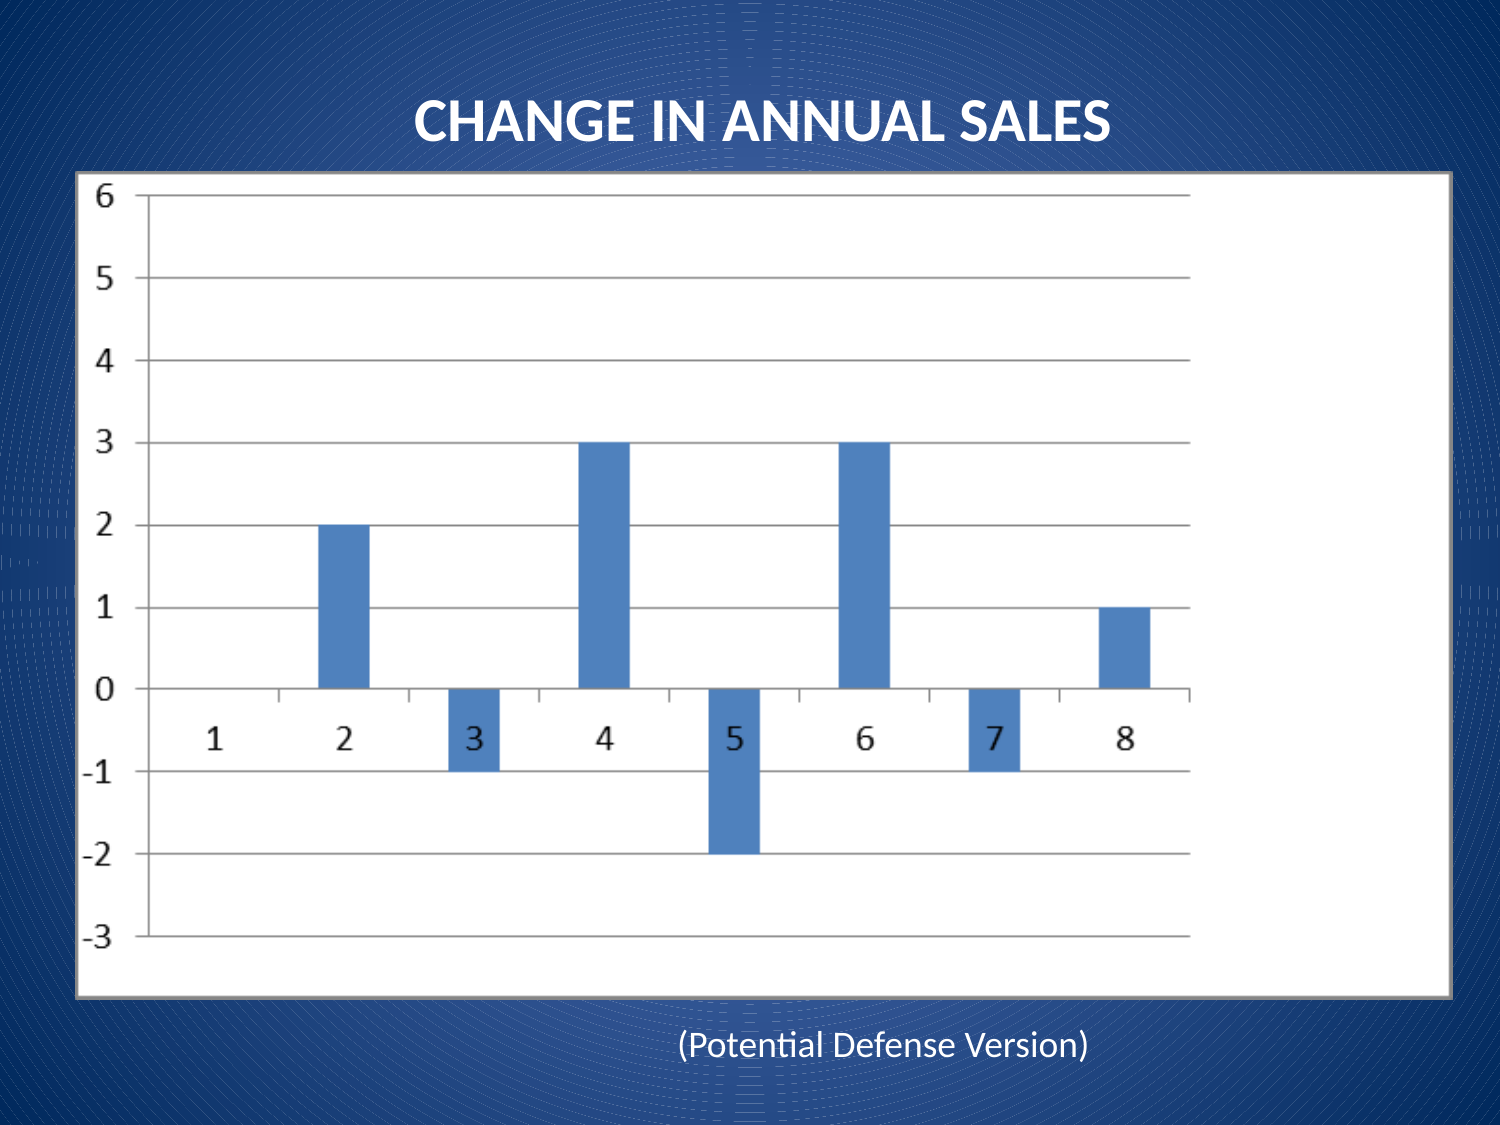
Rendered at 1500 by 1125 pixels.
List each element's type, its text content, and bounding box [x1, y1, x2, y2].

picture [74, 171, 1454, 1001]
text_box (Potential Defense Version) [662, 1012, 1275, 1073]
text_box CHANGE IN ANNUAL SALES [307, 71, 1221, 161]
